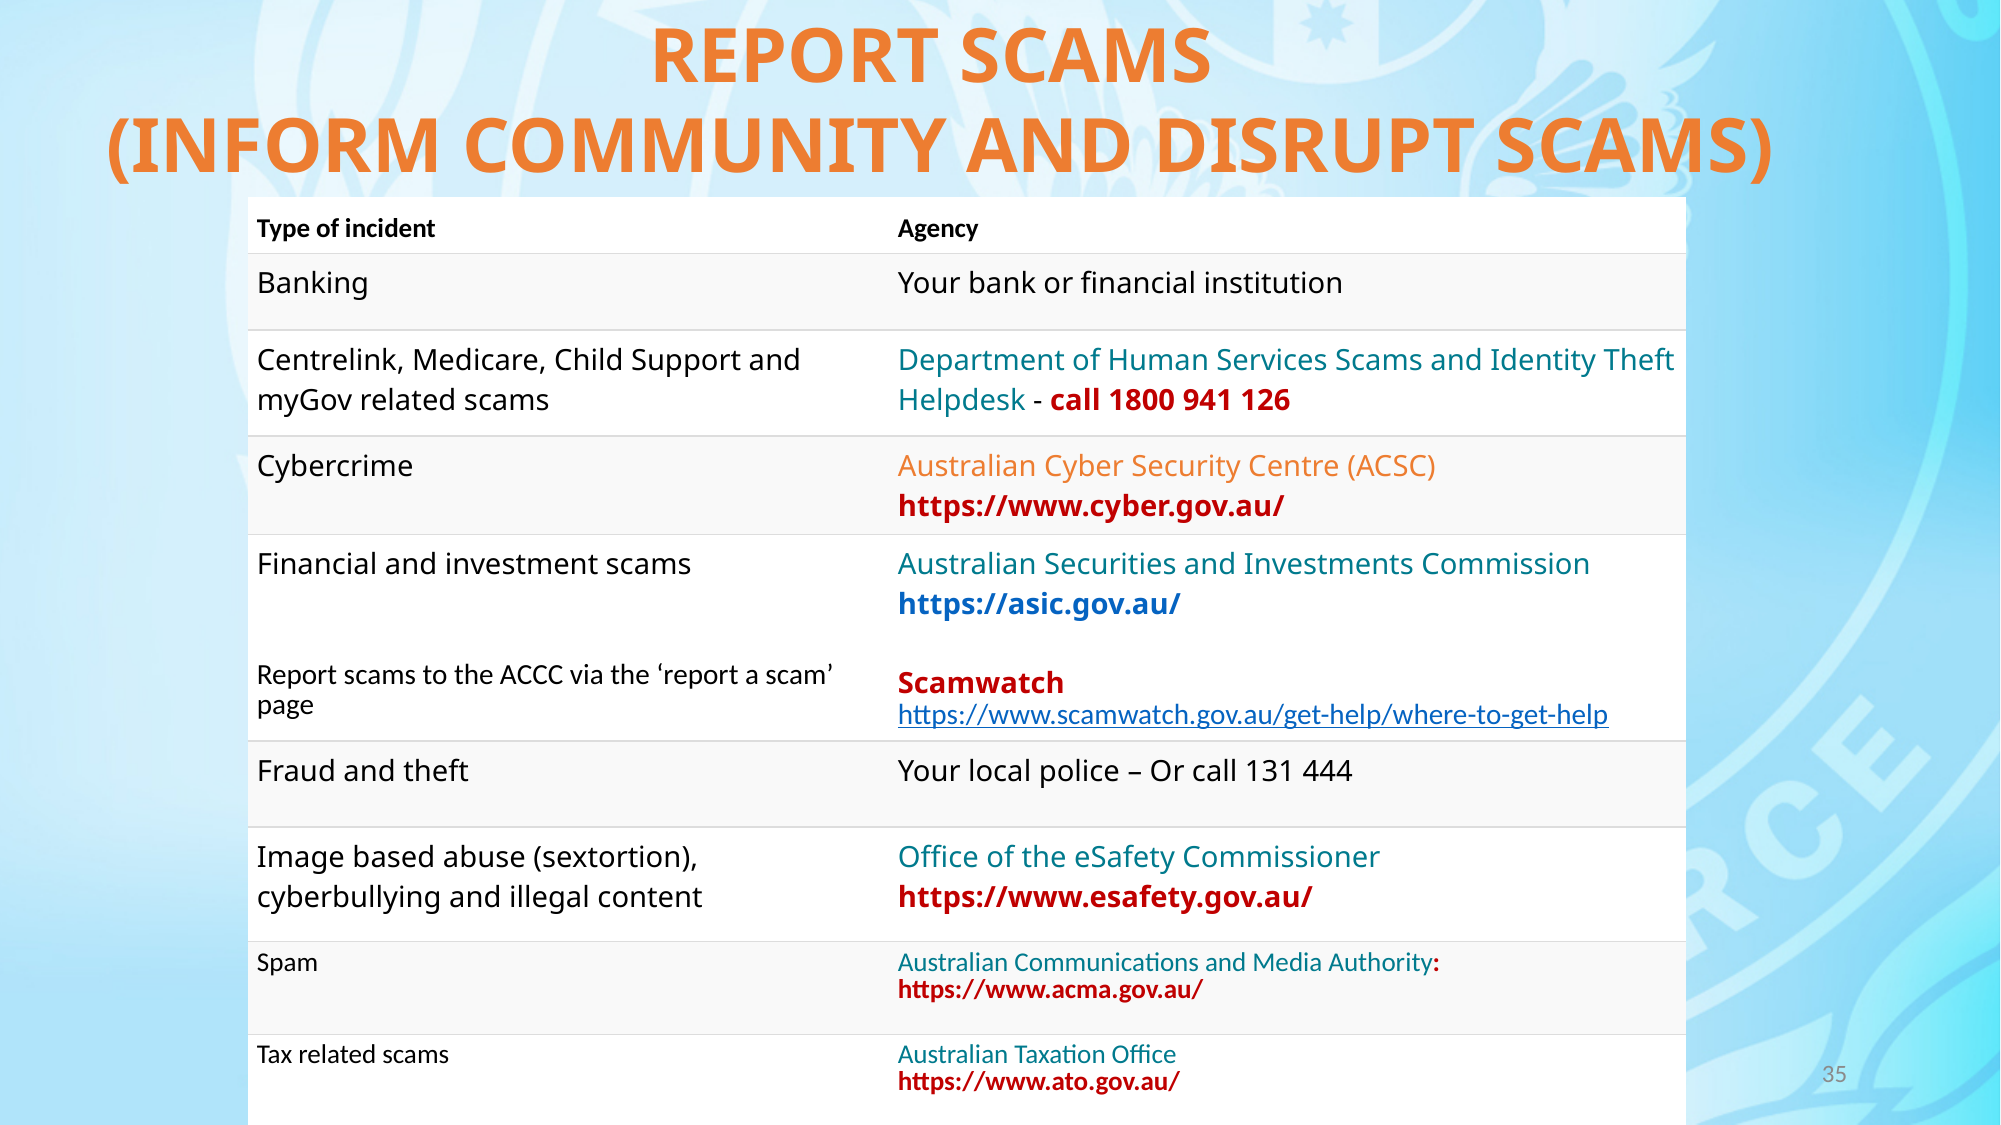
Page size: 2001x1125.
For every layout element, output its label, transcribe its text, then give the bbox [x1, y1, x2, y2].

table_cell Tax related scams [248, 1035, 889, 1125]
table_cell Centrelink, Medicare, Child Support and myGov related scams [248, 331, 889, 435]
table_cell Australian Cyber Security Centre (ACSC) https://www.cyber.gov.au/ [889, 437, 1686, 534]
picture [0, 0, 2001, 1125]
table_cell Cybercrime [248, 437, 889, 534]
table_cell Department of Human Services Scams and Identity Theft Helpdesk - call 1800 941 126 [889, 331, 1686, 435]
table_cell Your bank or financial institution [889, 254, 1686, 329]
table_cell Australian Communications and Media Authority: https://www.acma.gov.au/ [889, 942, 1686, 1034]
table_cell Banking [248, 254, 889, 329]
table_cell Image based abuse (sextortion), cyberbullying and illegal content [248, 828, 889, 941]
table_header Agency [889, 197, 1686, 253]
table_header Type of incident [248, 197, 889, 253]
table_cell Australian Taxation Office https://www.ato.gov.au/ [889, 1035, 1686, 1125]
table_cell Spam [248, 942, 889, 1034]
text_box REPORT SCAMS (INFORM COMMUNITY AND DISRUPT SCAMS) [0, 0, 1921, 195]
slide_number 35 [1412, 1042, 1863, 1103]
table_cell Fraud and theft [248, 742, 889, 826]
table_cell Financial and investment scams Report scams to the ACCC via the ‘report a scam’ page [248, 535, 889, 740]
table_cell Your local police – Or call 131 444 [889, 742, 1686, 826]
table_cell Australian Securities and Investments Commission https://asic.gov.au/ Scamwatch https://www.scamwatch.gov.au/get-help/where-to-get-help [889, 535, 1686, 740]
table_cell Office of the eSafety Commissioner https://www.esafety.gov.au/ [889, 828, 1686, 941]
